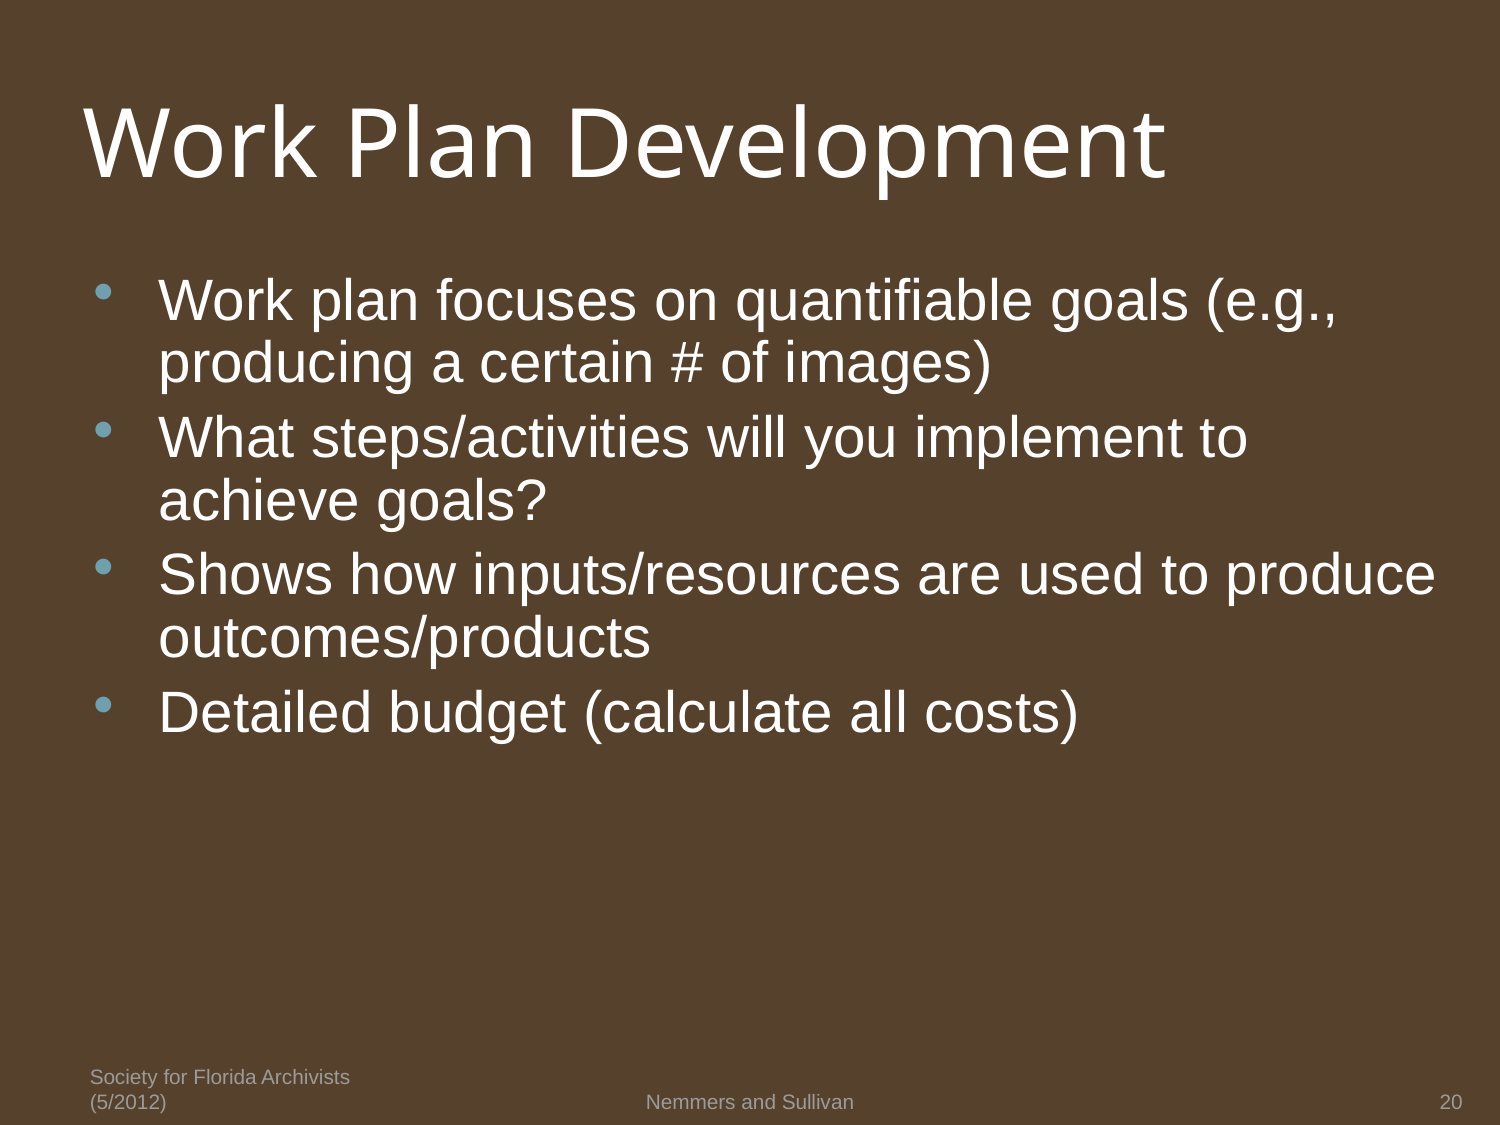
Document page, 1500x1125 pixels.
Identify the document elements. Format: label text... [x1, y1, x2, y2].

list Work plan focuses on quantifiable goals (e.g., producing a certain # of images) What steps/activities will you implement to achieve goals? Shows how inputs/resources are used to produce outcomes/products Detailed budget (calculate all costs) [75, 262, 1463, 1005]
title Work Plan Development [75, 45, 1300, 233]
footer Nemmers and Sullivan [512, 1053, 988, 1114]
slide_number Society for Florida Archivists (5/2012) [75, 1053, 425, 1114]
slide_number 20 [1337, 1053, 1463, 1114]
